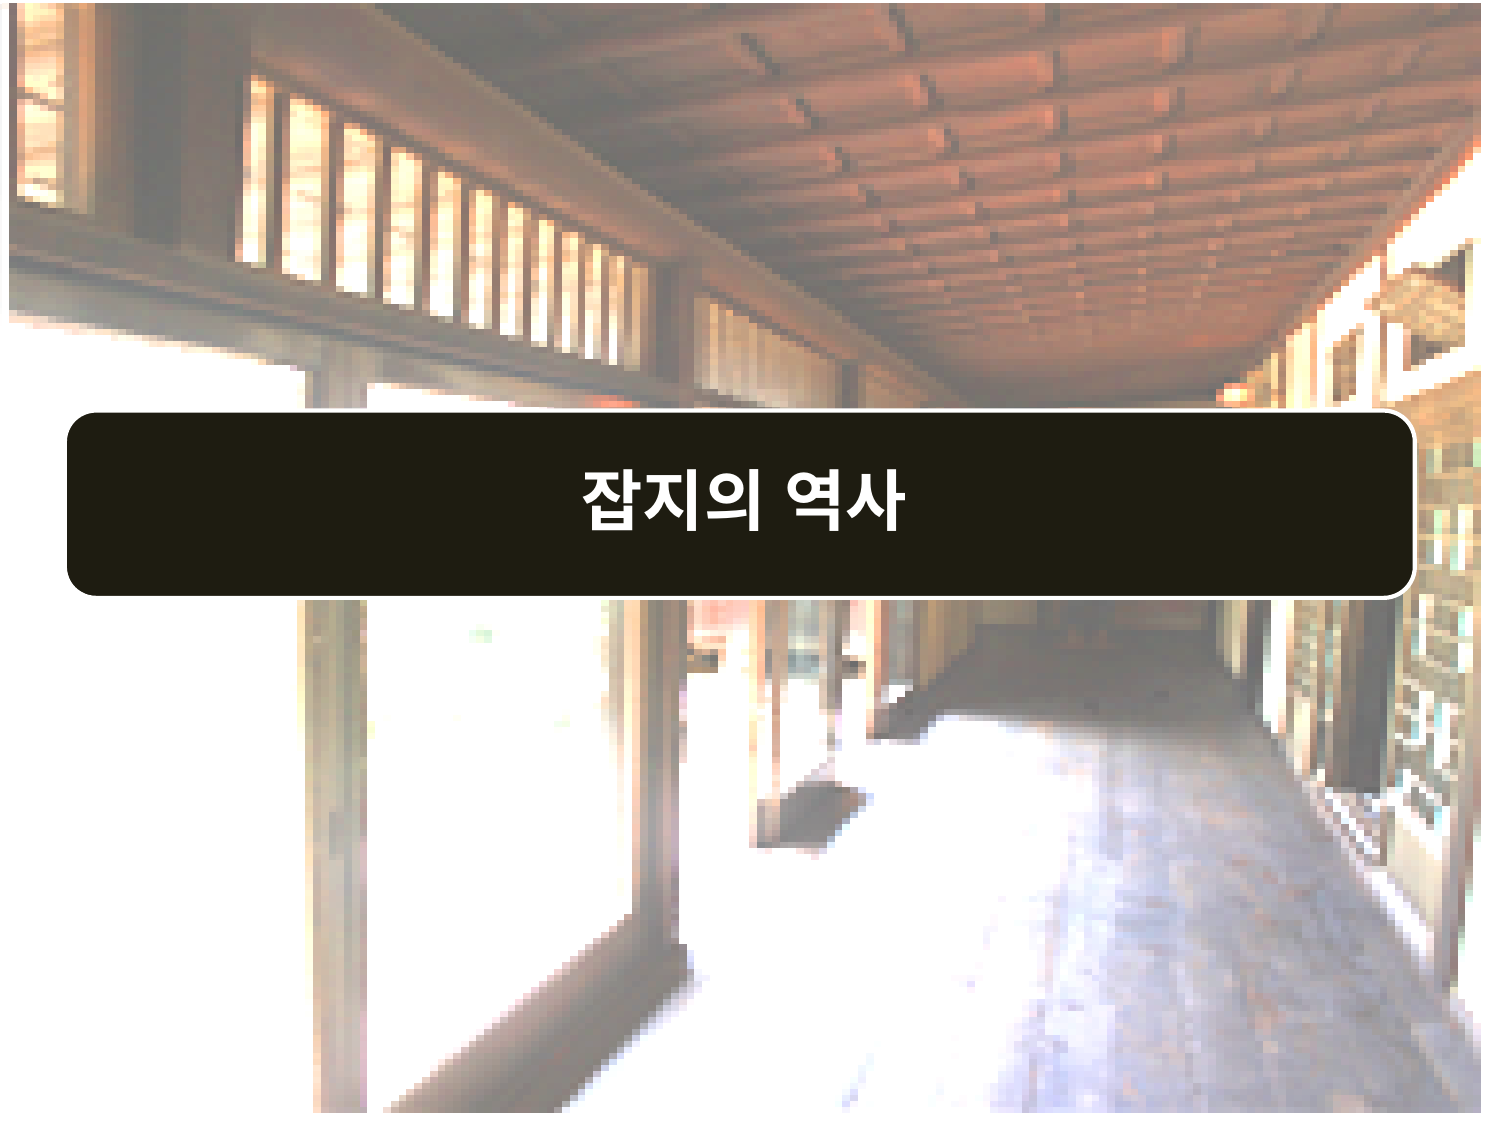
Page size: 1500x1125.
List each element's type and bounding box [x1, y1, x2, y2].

picture [2, 0, 1498, 1125]
text_box [64, 410, 1416, 599]
